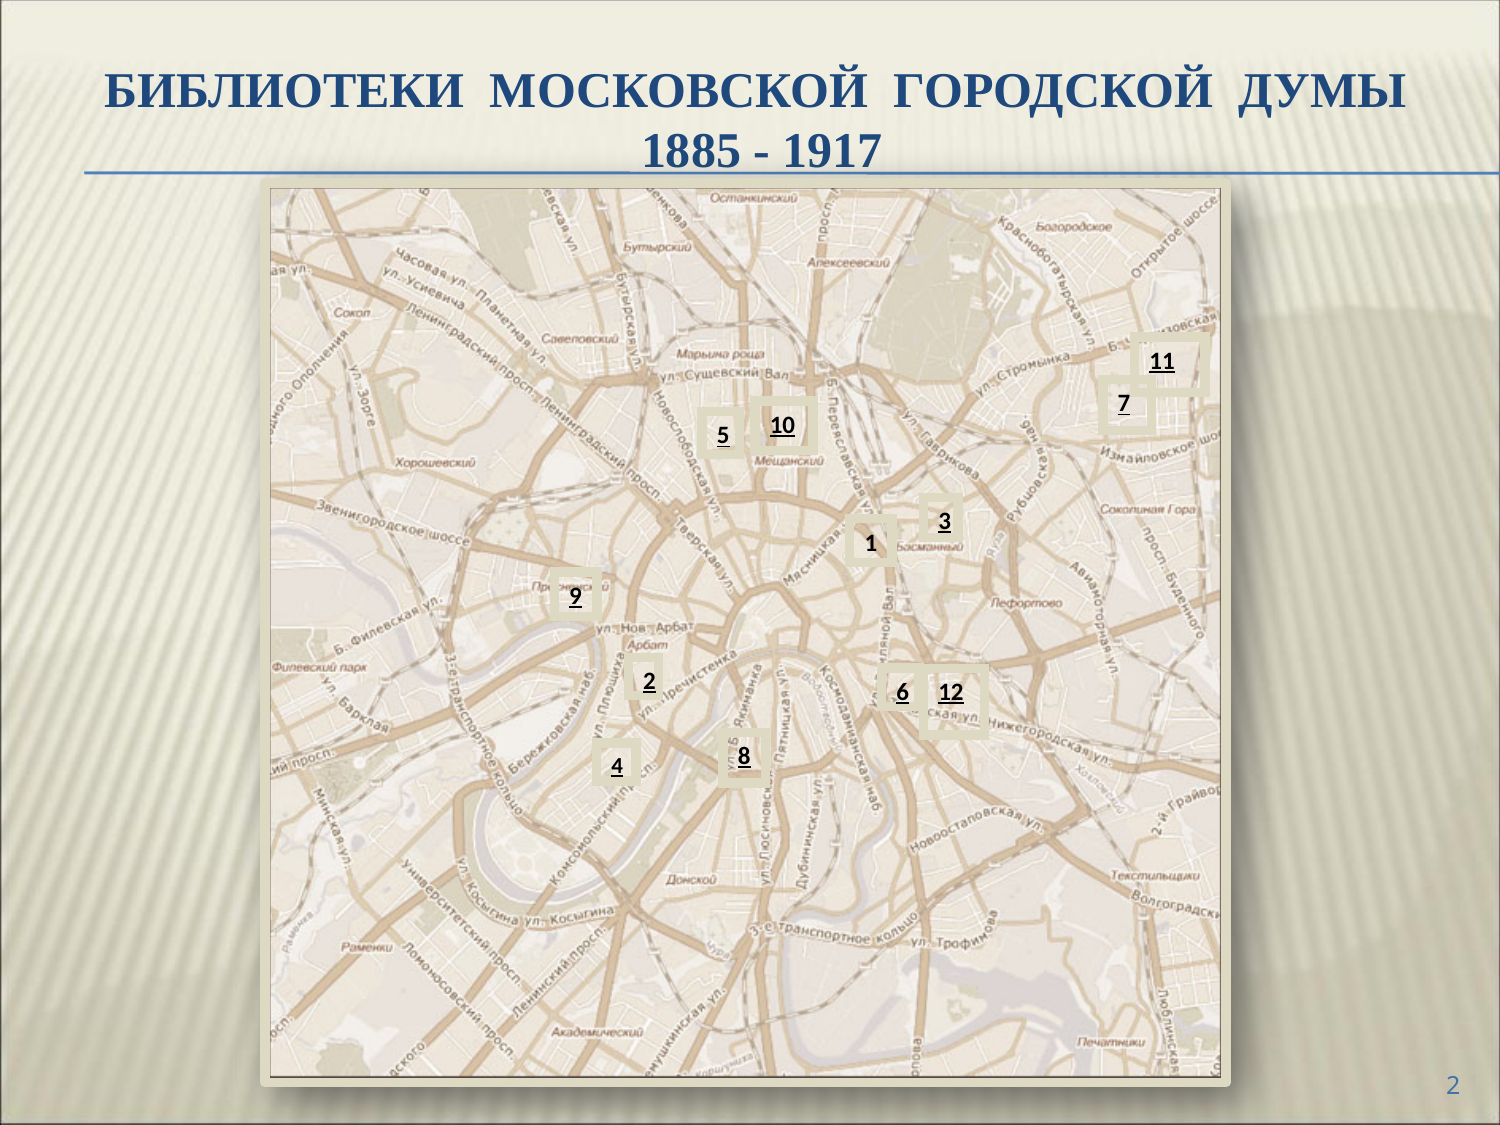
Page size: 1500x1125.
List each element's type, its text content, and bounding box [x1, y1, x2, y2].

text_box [269, 187, 1222, 1079]
slide_number 2 [1350, 1062, 1475, 1103]
title Библиотеки Московской городской думы 1885 - 1917 [49, 46, 1475, 188]
picture [0, 0, 1500, 1125]
